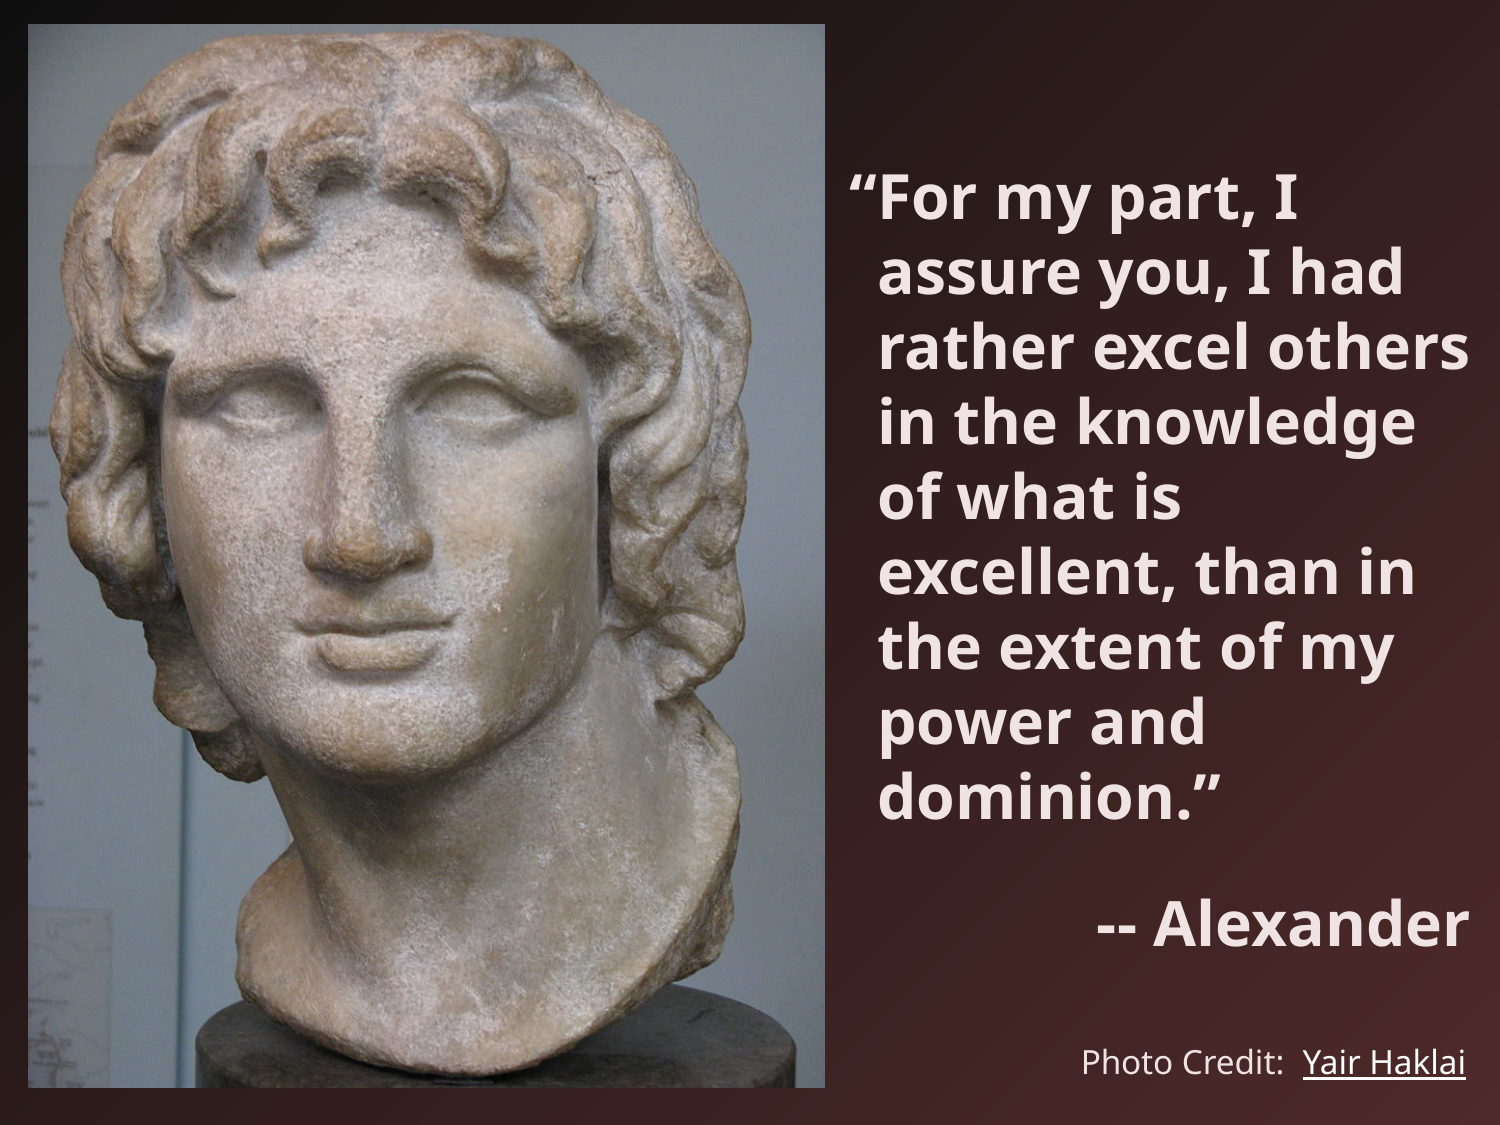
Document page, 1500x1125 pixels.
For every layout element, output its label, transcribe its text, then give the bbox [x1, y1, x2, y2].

text_box Photo Credit: Yair Haklai [1066, 1034, 1482, 1094]
picture [27, 24, 826, 1088]
list “For my part, I assure you, I had rather excel others in the knowledge of what is excellent, than in the extent of my power and dominion.” -- Alexander [834, 149, 1488, 900]
